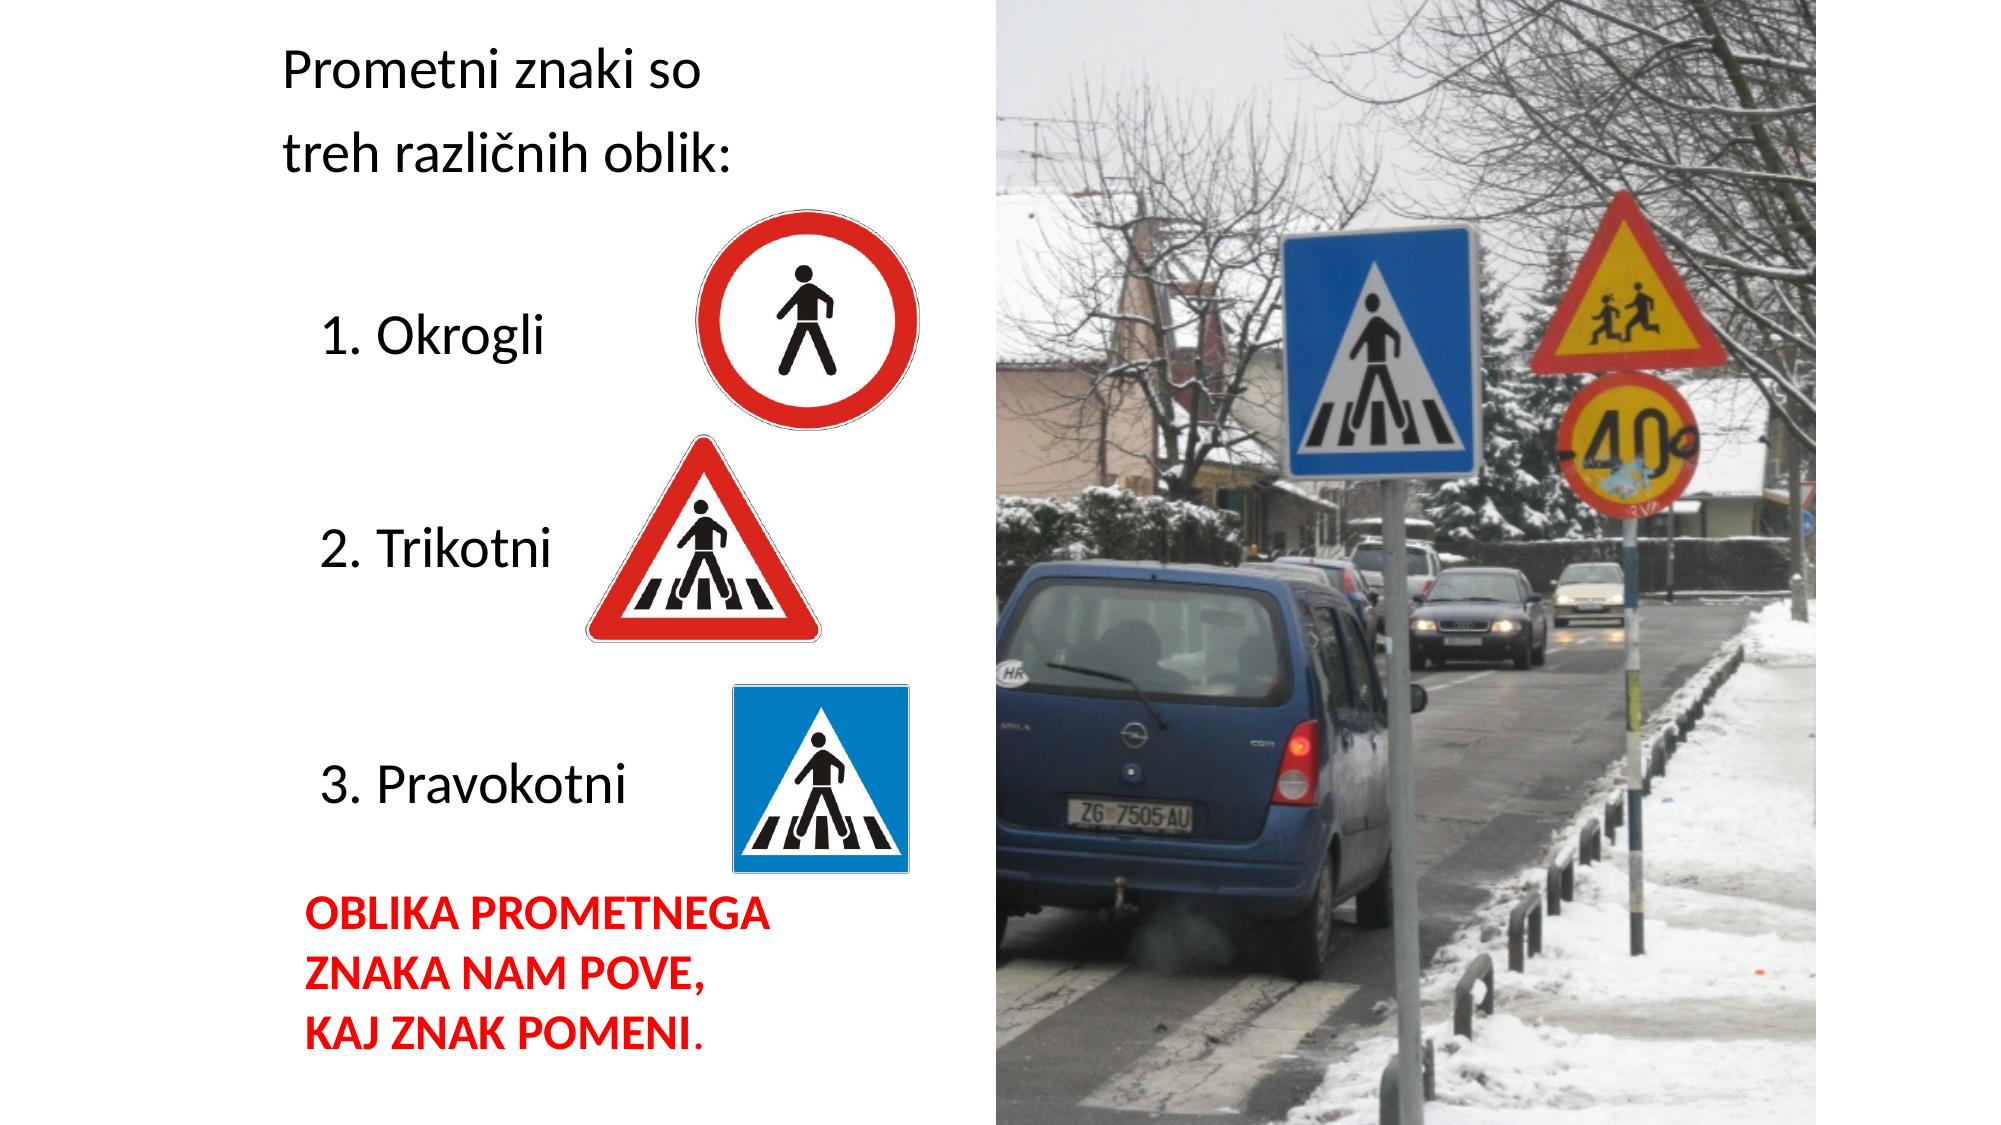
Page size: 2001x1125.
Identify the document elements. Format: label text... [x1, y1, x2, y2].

picture [996, 0, 1816, 1125]
picture [584, 434, 822, 643]
text_box 2. Trikotni [291, 491, 584, 598]
text_box OBLIKA PROMETNEGA ZNAKA NAM POVE, KAJ ZNAK POMENI. [291, 871, 788, 1067]
text_box 3. Pravokotni [291, 751, 670, 858]
picture [732, 684, 910, 874]
subtitle Prometni znaki so treh različnih oblik: [267, 31, 942, 216]
text_box 1. Okrogli [291, 302, 695, 386]
picture [695, 209, 920, 431]
